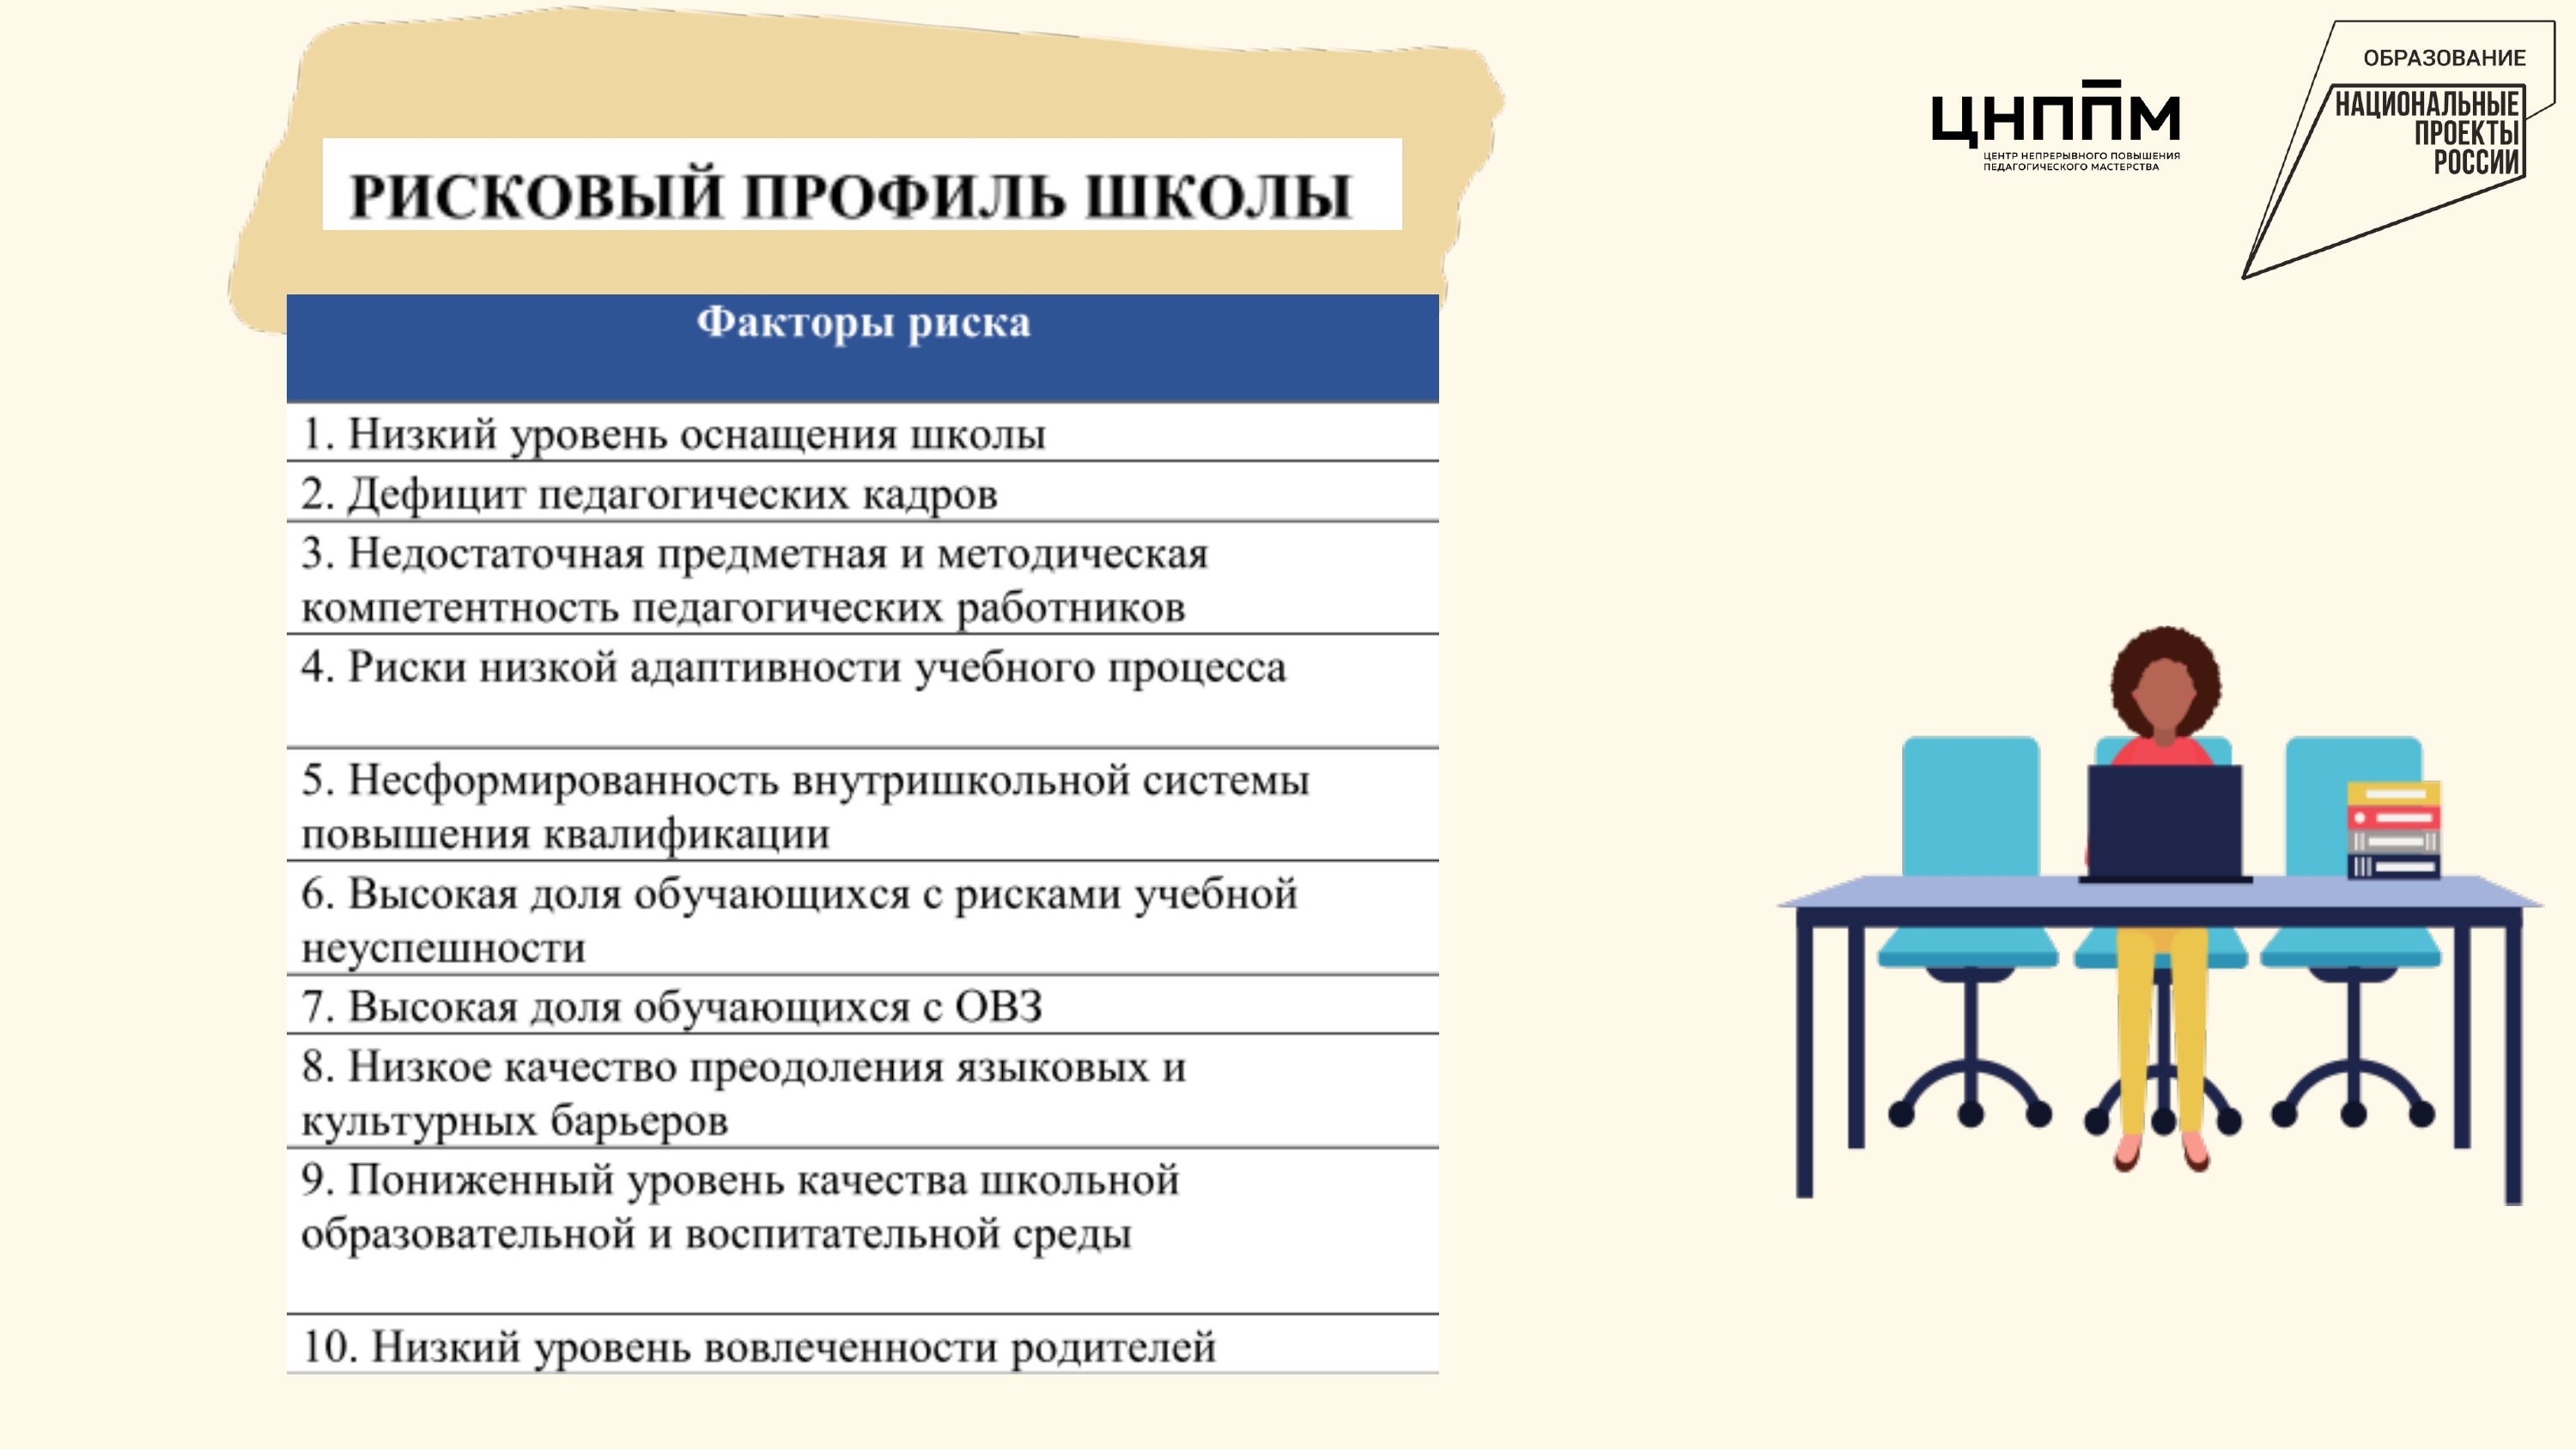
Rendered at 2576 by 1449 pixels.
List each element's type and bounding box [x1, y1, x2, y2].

picture [1776, 626, 2546, 1206]
picture [216, 0, 1510, 1374]
picture [1887, 0, 2576, 365]
